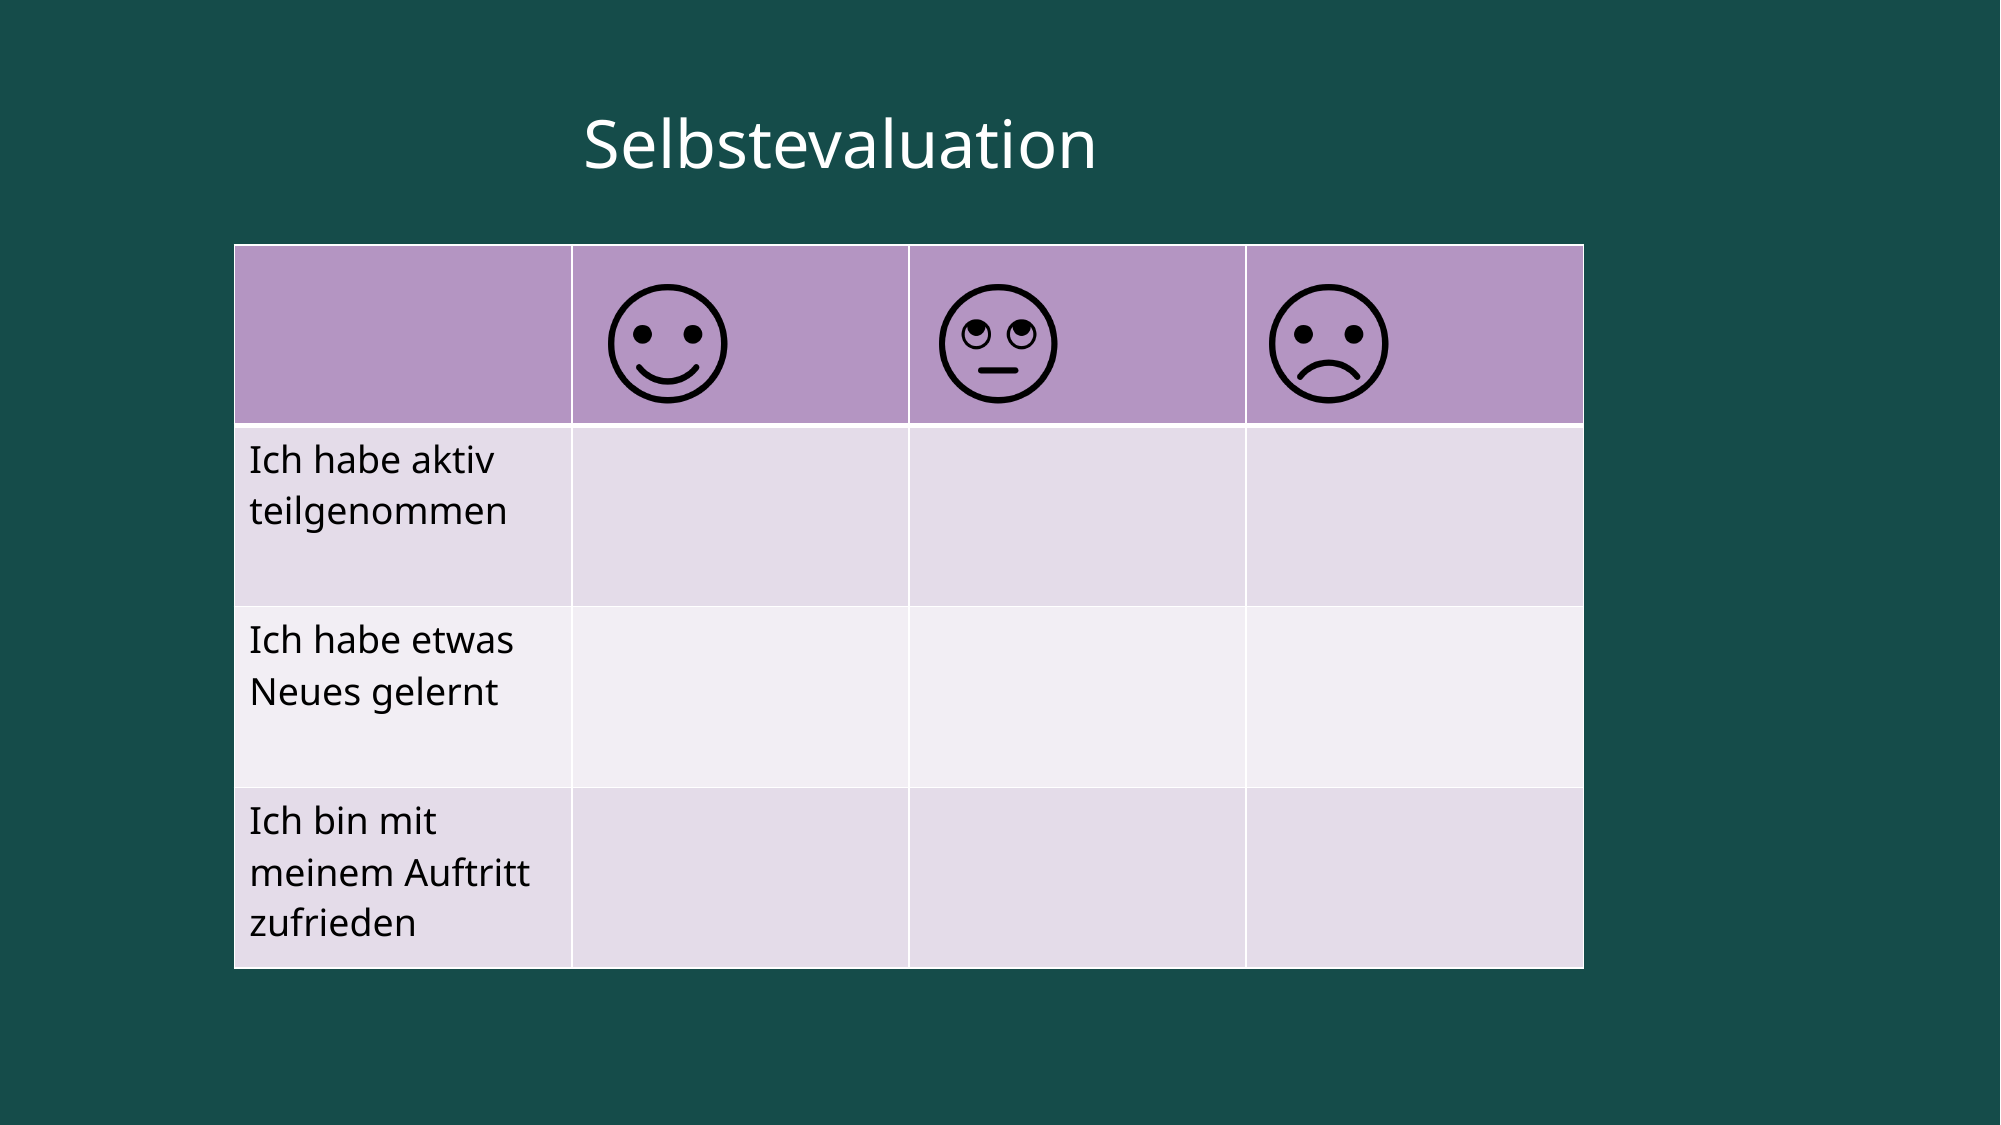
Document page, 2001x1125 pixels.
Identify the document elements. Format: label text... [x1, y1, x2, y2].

title Selbstevaluation [118, 101, 1878, 344]
table_header [573, 246, 908, 423]
table_cell [910, 607, 1245, 787]
table_cell [910, 428, 1245, 606]
table_cell Ich habe etwas Neues gelernt [235, 607, 571, 787]
table_cell [573, 788, 908, 967]
picture [592, 268, 743, 419]
table_header [910, 246, 1245, 423]
table_cell [1247, 428, 1583, 606]
table_cell [1247, 607, 1583, 787]
table_cell Ich bin mit meinem Auftritt zufrieden [235, 788, 571, 967]
table_header [235, 246, 571, 423]
picture [1253, 268, 1404, 419]
table_header [1247, 246, 1583, 423]
table_cell [910, 788, 1245, 967]
table_cell Ich habe aktiv teilgenommen [235, 428, 571, 606]
table_cell [1247, 788, 1583, 967]
table_cell [573, 428, 908, 606]
picture [922, 268, 1073, 419]
table_cell [573, 607, 908, 787]
